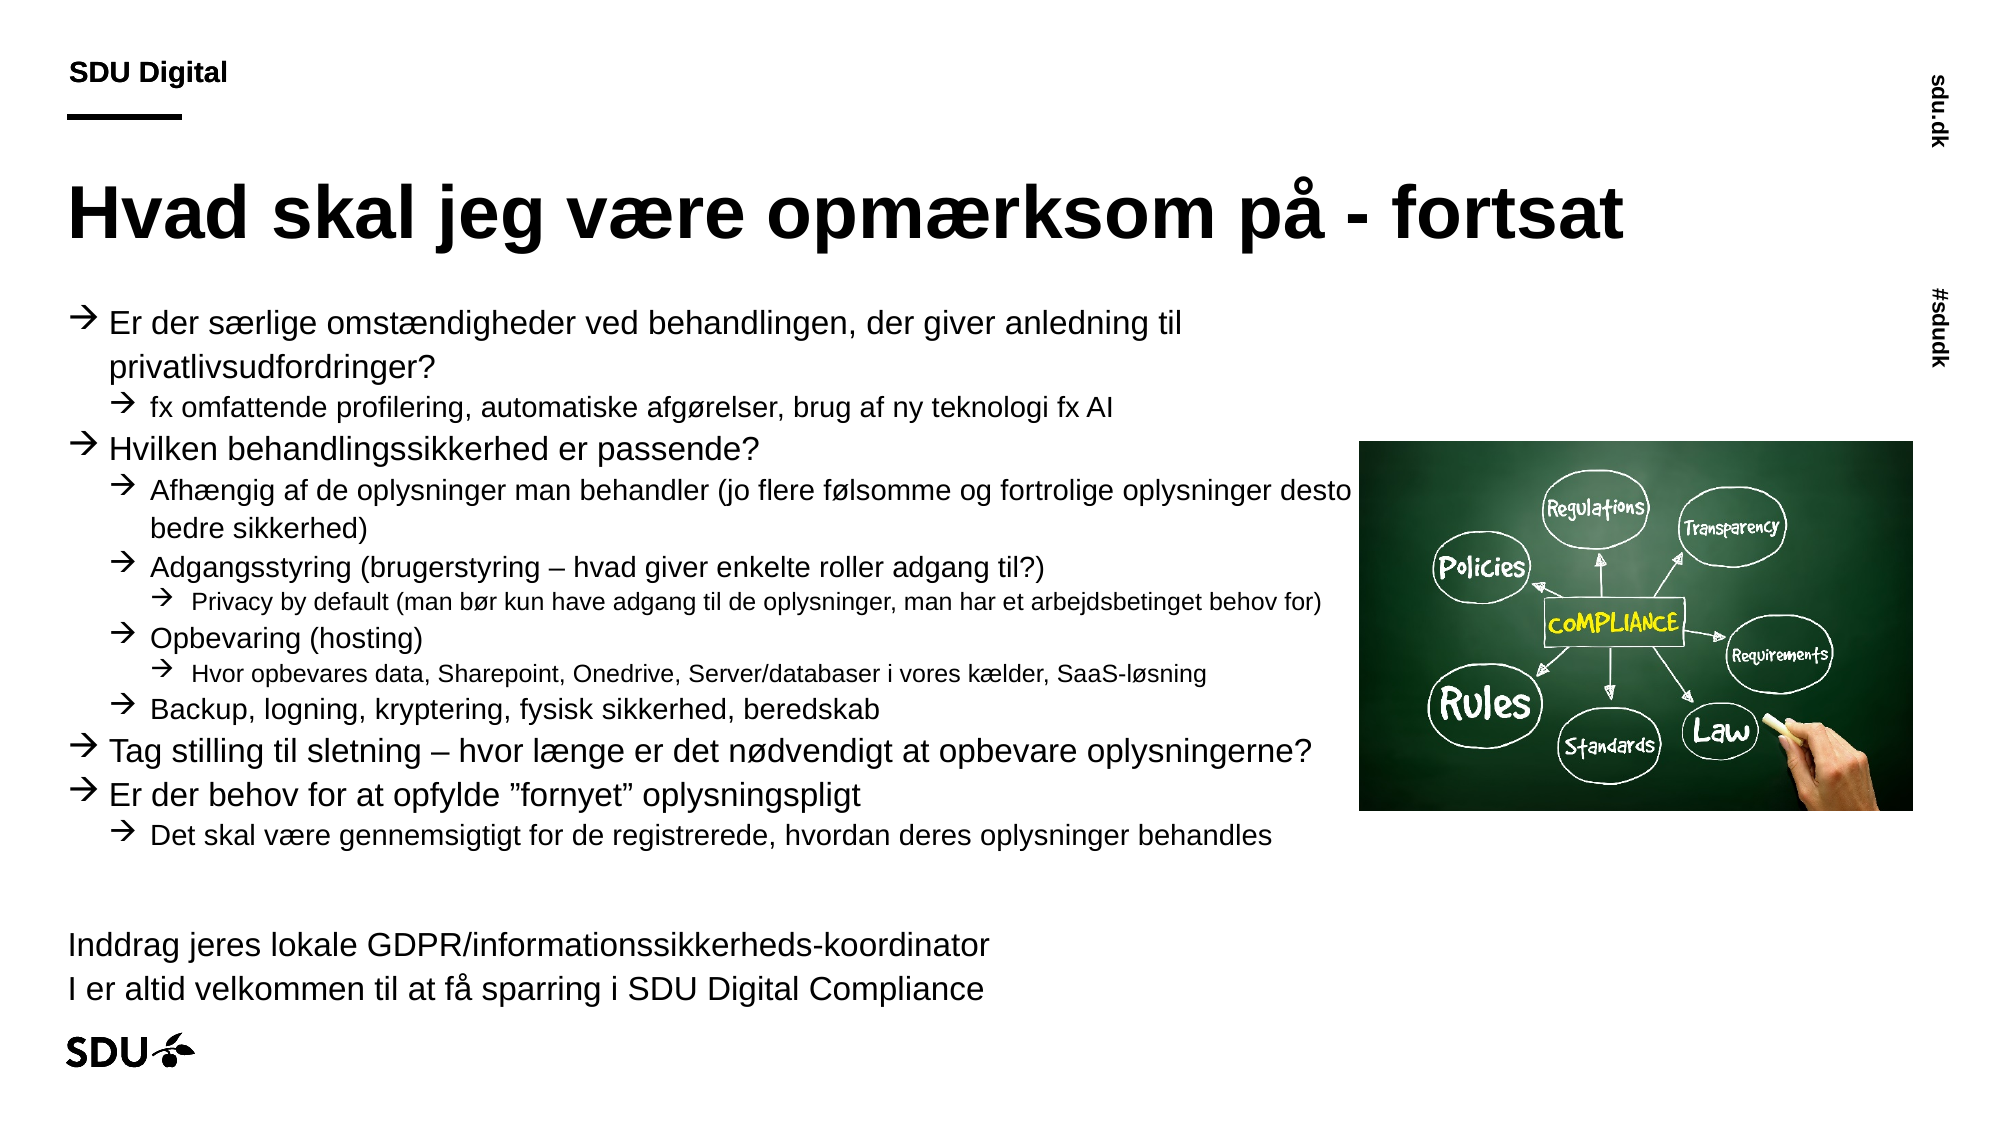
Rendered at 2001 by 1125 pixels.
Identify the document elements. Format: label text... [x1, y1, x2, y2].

title Hvad skal jeg være opmærksom på - fortsat [67, 168, 1866, 279]
list Er der særlige omstændigheder ved behandlingen, der giver anledning til privatlivsudfordringer? fx omfattende profilering, automatiske afgørelser, brug af ny teknologi fx AI Hvilken behandlingssikkerhed er passende? Afhængig af de oplysninger man behandler (jo flere følsomme og fortrolige oplysninger desto bedre sikkerhed) Adgangsstyring (brugerstyring – hvad giver enkelte roller adgang til?) Privacy by default (man bør kun have adgang til de oplysninger, man har et arbejdsbetinget behov for) Opbevaring (hosting) Hvor opbevares data, Sharepoint, Onedrive, Server/databaser i vores kælder, SaaS-løsning Backup, logning, kryptering, fysisk sikkerhed, beredskab Tag stilling til sletning – hvor længe er det nødvendigt at opbevare oplysningerne? Er der behov for at opfylde ”fornyet” oplysningspligt Det skal være gennemsigtigt for de registrerede, hvordan deres oplysninger behandles Inddrag jeres lokale GDPR/informationssikkerheds-koordinator I er altid velkommen til at få sparring i SDU Digital Compliance [67, 297, 1360, 987]
picture [1359, 441, 1913, 811]
